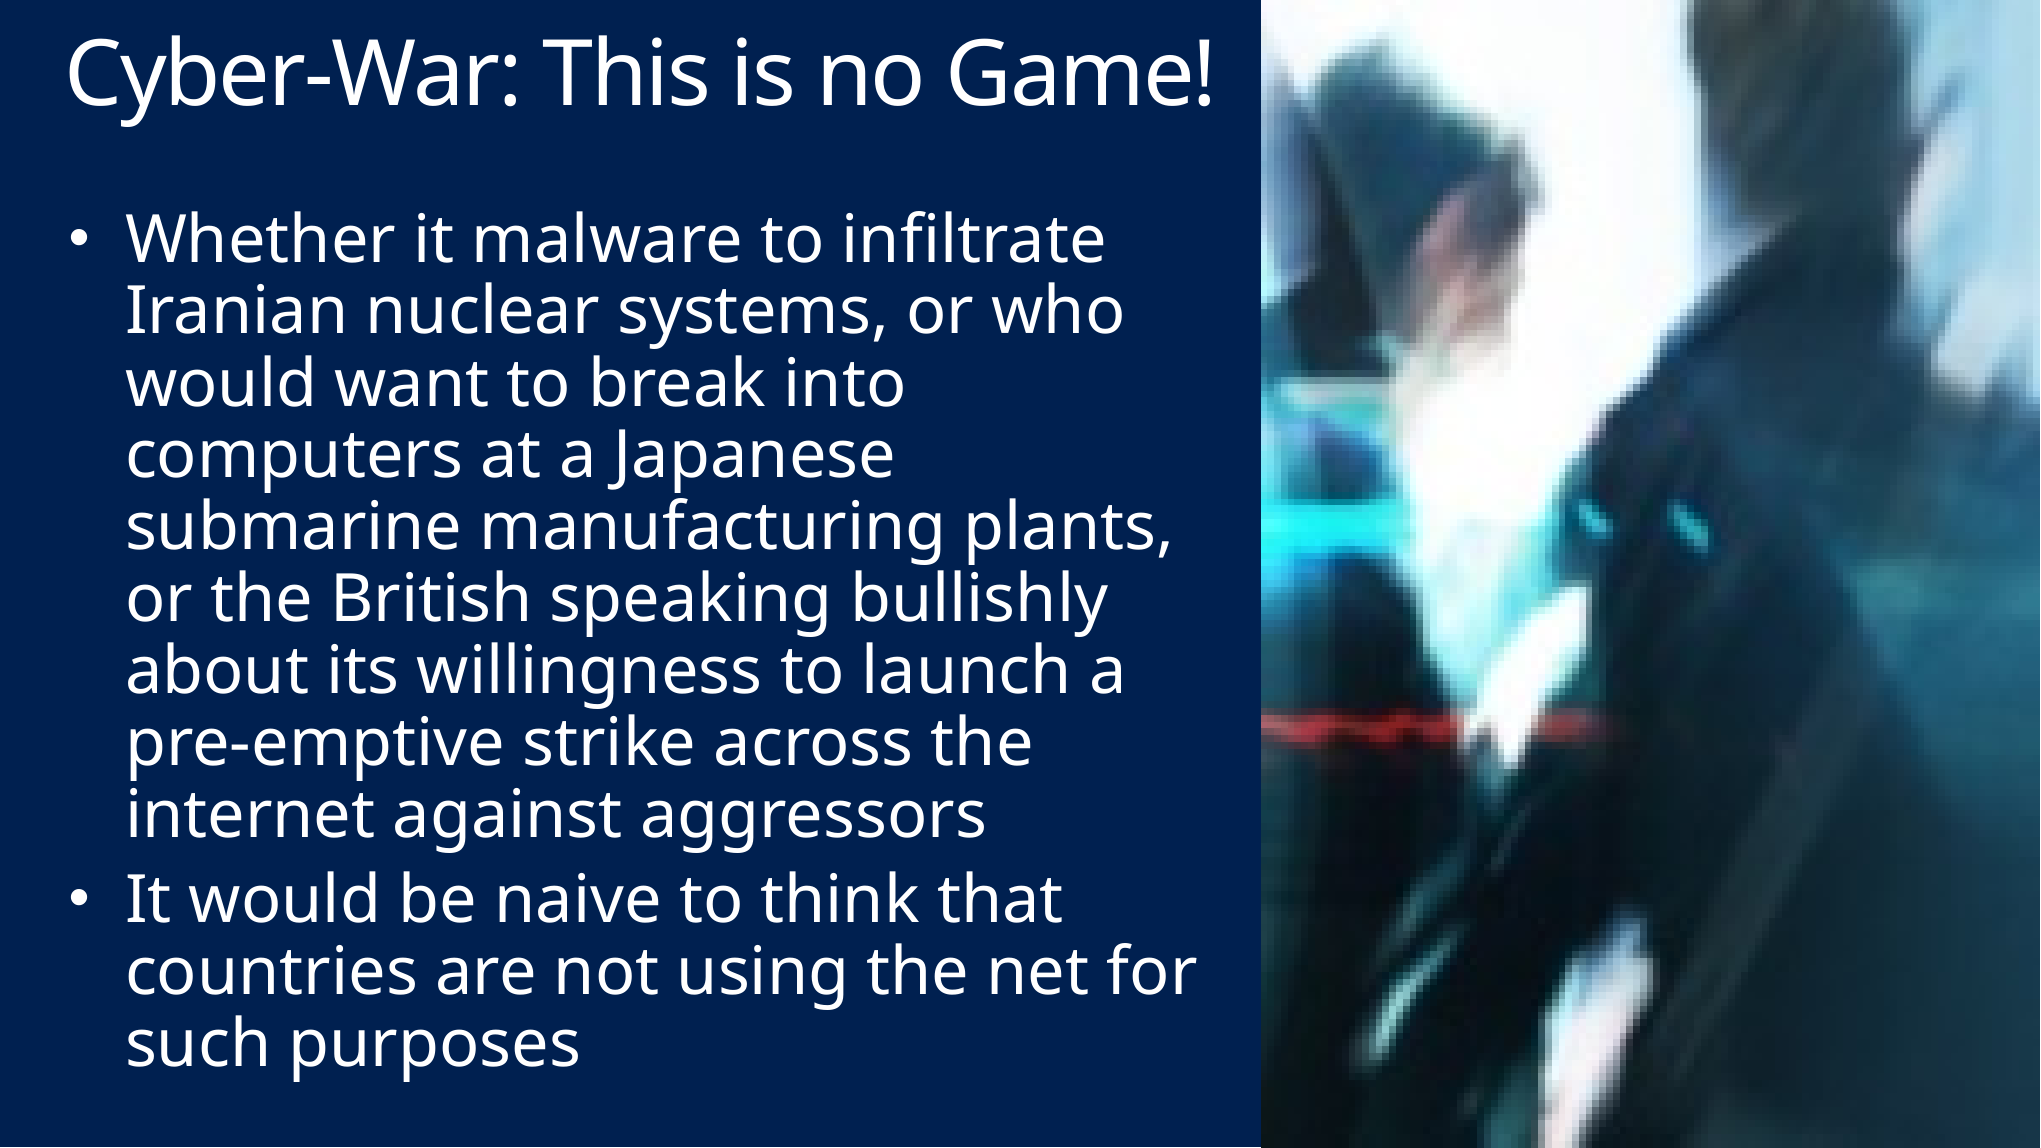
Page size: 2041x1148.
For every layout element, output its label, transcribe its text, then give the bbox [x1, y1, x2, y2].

title Cyber-War: This is no Game! [40, 11, 1260, 156]
picture [1260, 0, 2041, 1148]
list Whether it malware to infiltrate Iranian nuclear systems, or who would want to break into computers at a Japanese submarine manufacturing plants, or the British speaking bullishly about its willingness to launch a pre-emptive strike across the internet against aggressors It would be naive to think that countries are not using the net for such purposes [44, 189, 1245, 978]
